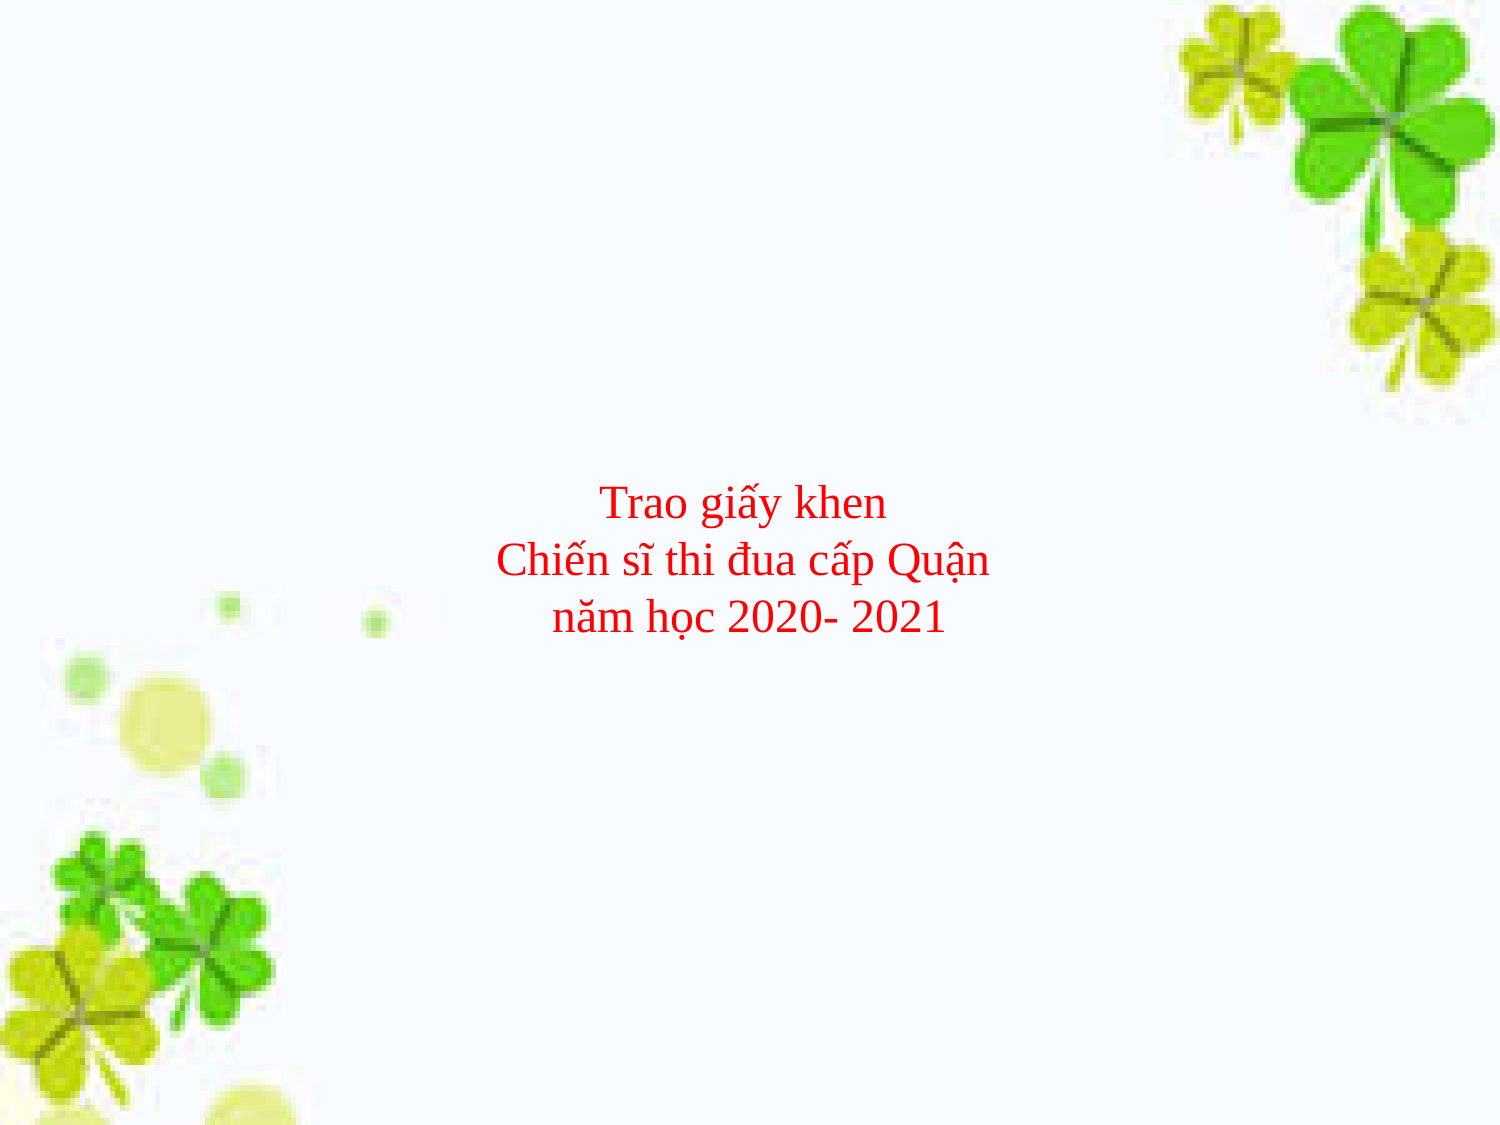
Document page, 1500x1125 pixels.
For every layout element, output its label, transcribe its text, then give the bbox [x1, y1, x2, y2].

title Trao giấy khen Chiến sĩ thi đua cấp Quận năm học 2020- 2021 [75, 462, 1425, 650]
picture [0, 0, 1500, 1125]
